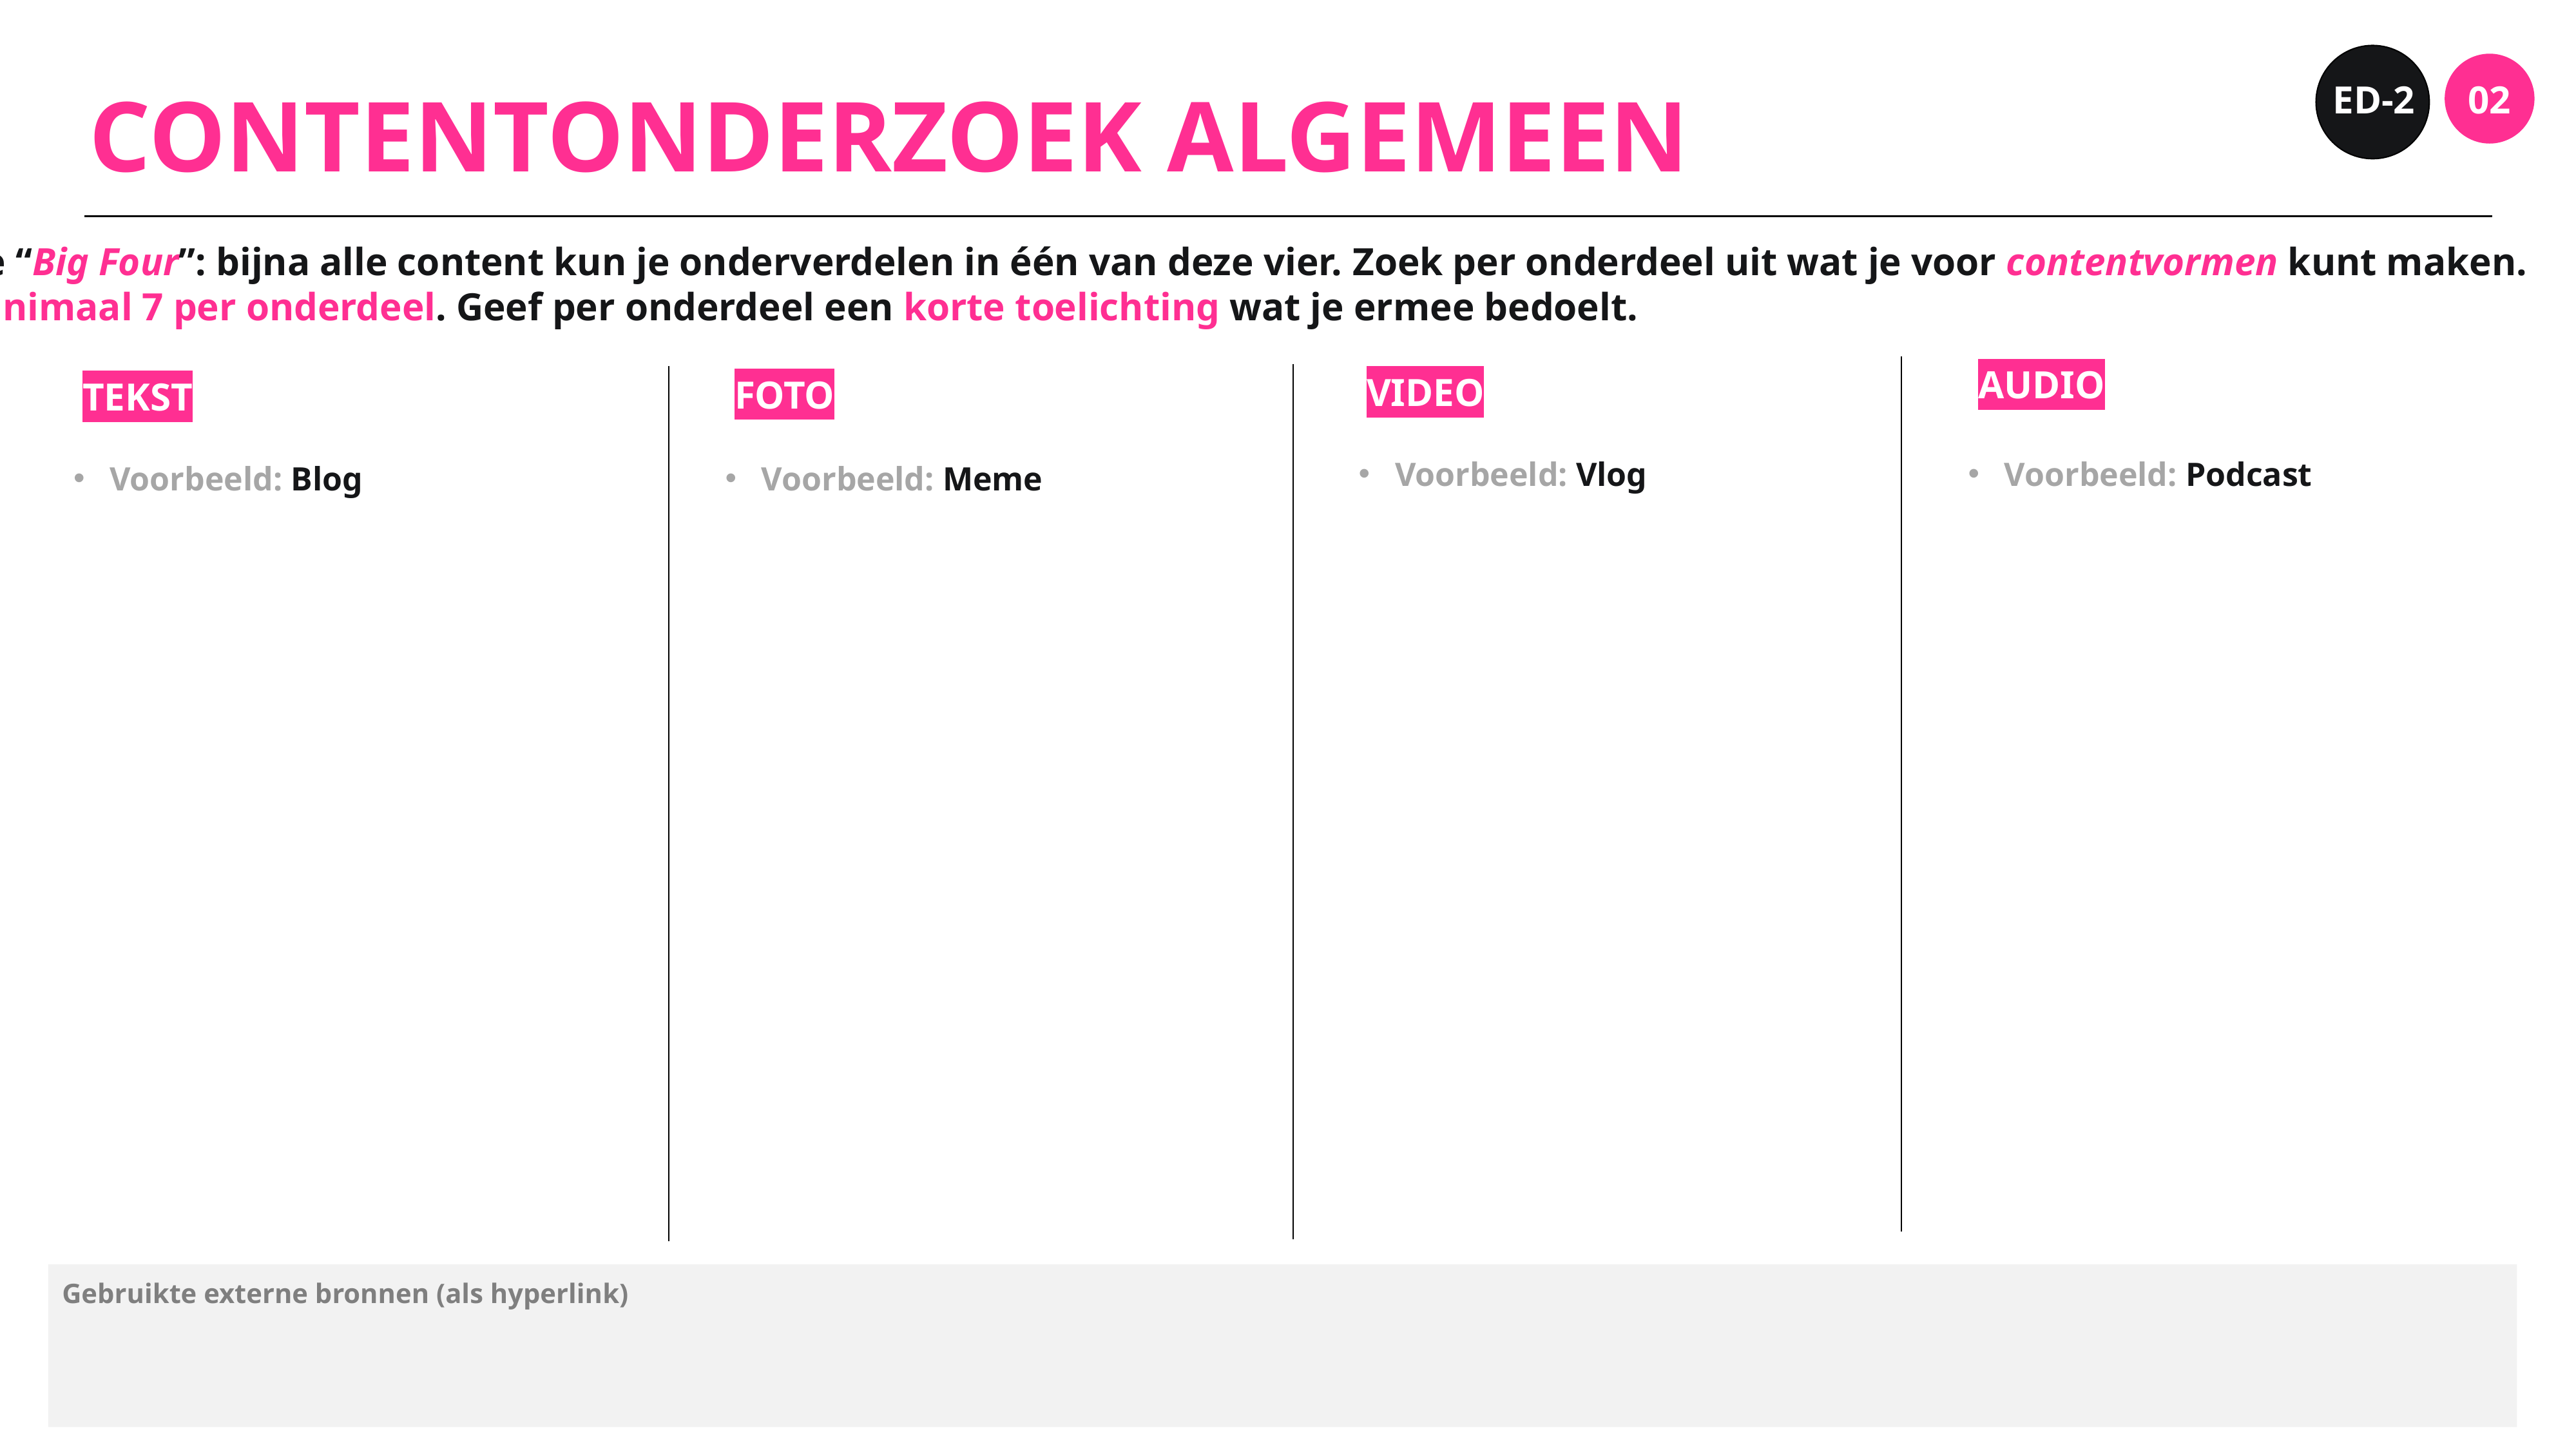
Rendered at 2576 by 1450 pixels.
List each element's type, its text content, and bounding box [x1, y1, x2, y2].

text_box Voorbeeld: Podcast [1963, 448, 2318, 498]
text_box De “Big Four”: bijna alle content kun je onderverdelen in één van deze vier. Zoek per onderdeel uit wat je voor contentvormen kunt maken. Minimaal 7 per onderdeel. Geef per onderdeel een korte toelichting wat je ermee bedoelt. [0, 232, 2533, 334]
text_box AUDIO [1974, 356, 2270, 411]
text_box VIDEO [1361, 363, 1658, 419]
text_box CONTENTONDERZOEK ALGEMEEN [84, 70, 2063, 196]
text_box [2444, 53, 2535, 144]
text_box Voorbeeld: Vlog [1353, 448, 1653, 498]
text_box [48, 1264, 2517, 1427]
text_box TEKST [77, 369, 374, 423]
text_box Voorbeeld: Meme [720, 453, 1048, 503]
text_box Gebruikte externe bronnen (als hyperlink) [56, 1271, 635, 1314]
text_box FOTO [729, 366, 1026, 421]
text_box Voorbeeld: Blog [68, 453, 369, 503]
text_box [2316, 45, 2430, 159]
